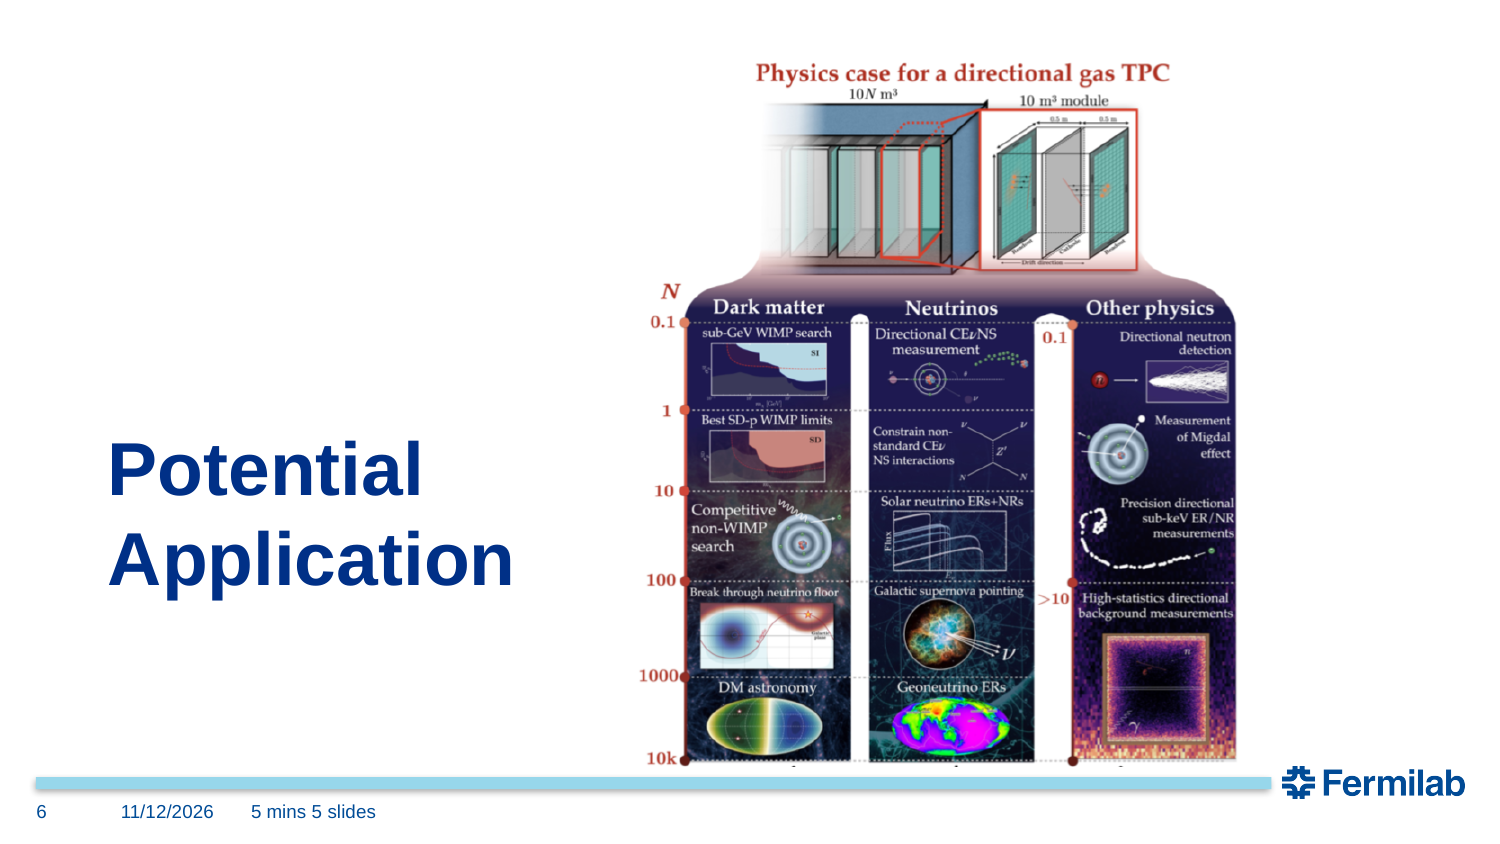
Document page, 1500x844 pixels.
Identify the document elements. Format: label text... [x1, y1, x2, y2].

picture [1282, 766, 1465, 799]
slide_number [120, 800, 232, 830]
text_box Potential Application [92, 59, 544, 609]
slide_number 6 [36, 800, 105, 830]
footer 5 mins 5 slides [251, 800, 1279, 831]
picture [626, 44, 1279, 767]
